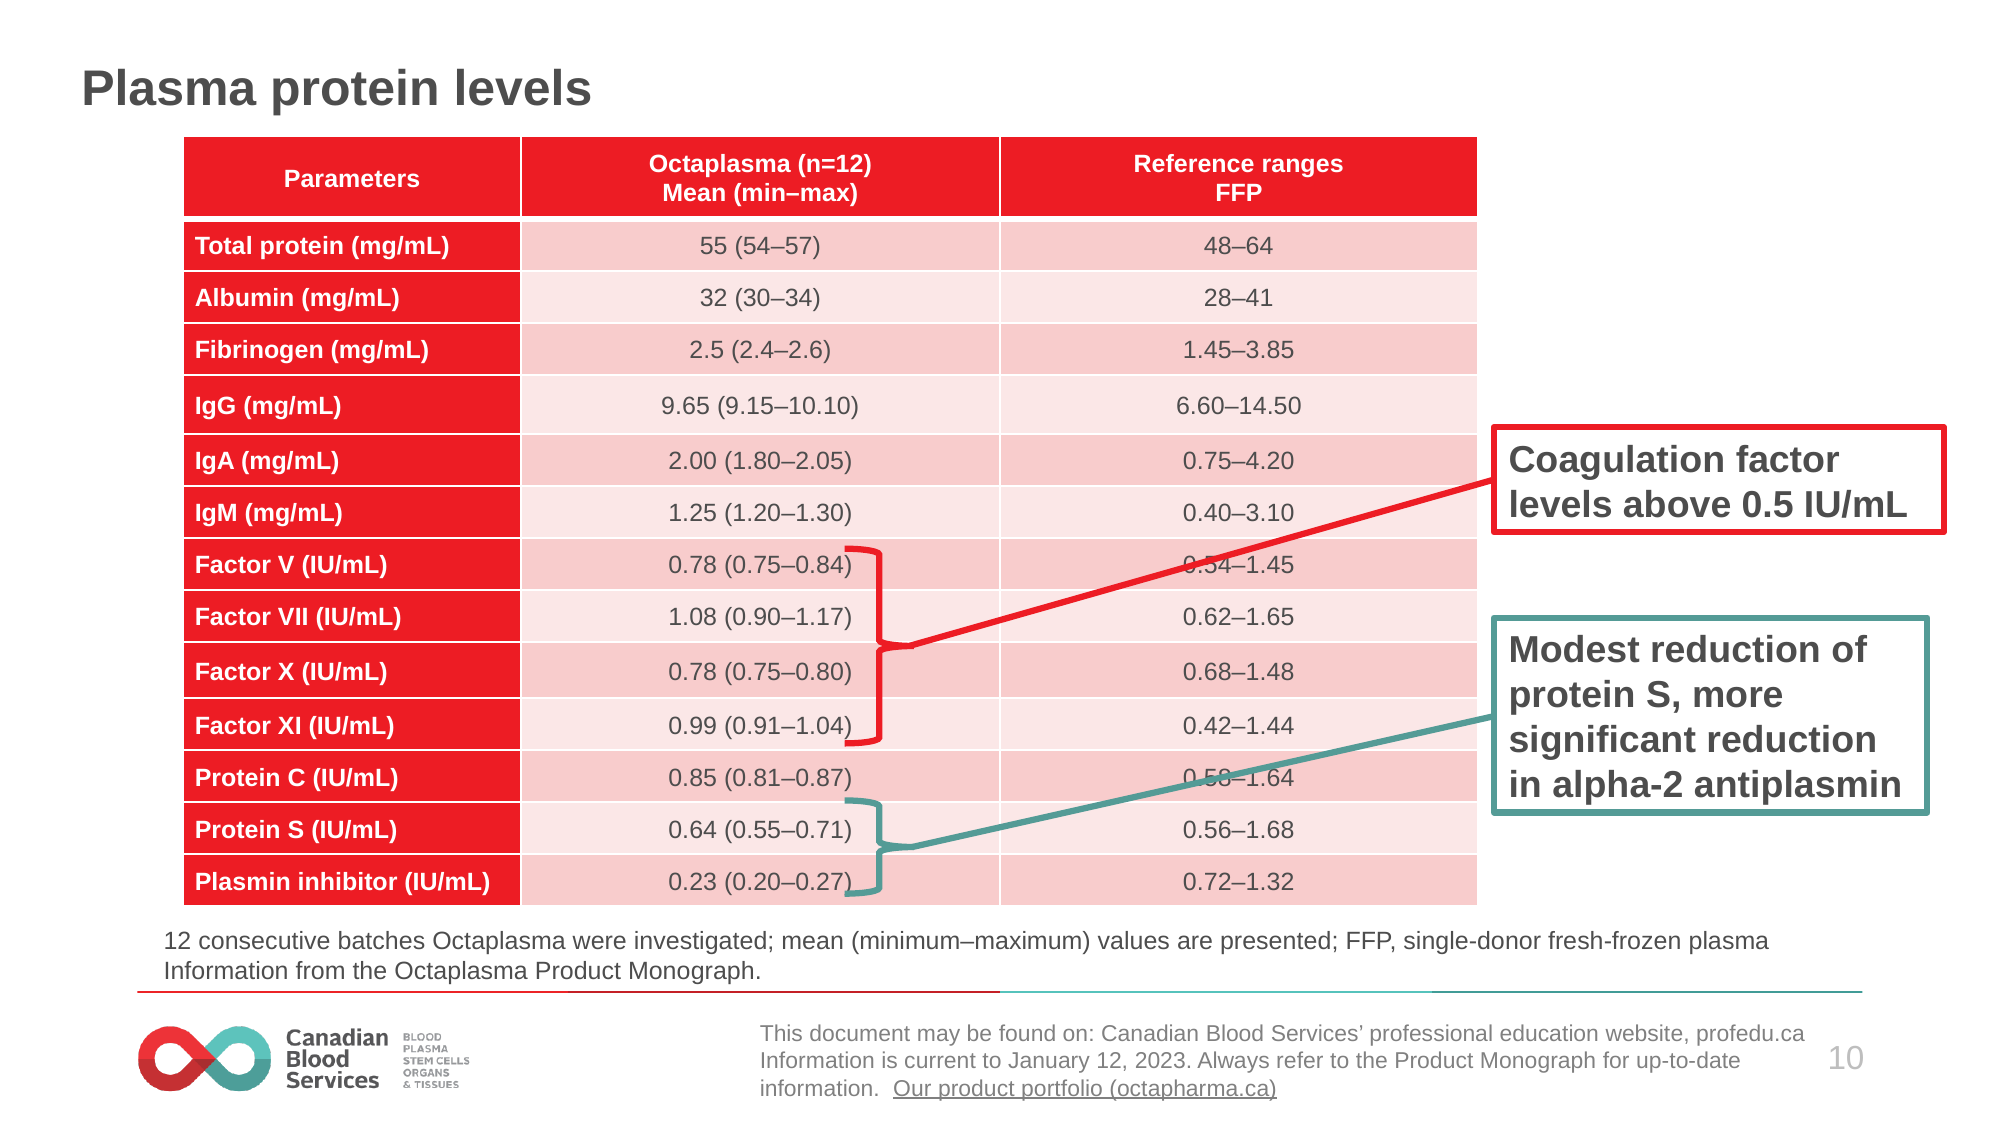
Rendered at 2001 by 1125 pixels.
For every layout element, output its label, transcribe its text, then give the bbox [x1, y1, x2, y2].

table_cell Factor VII (IU/mL) [184, 591, 520, 641]
table_cell 0.64 (0.55–0.71) [522, 803, 844, 853]
table_cell 1.25 (1.20–1.30) [522, 487, 844, 537]
title Plasma protein levels [66, 21, 1920, 124]
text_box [844, 427, 1944, 744]
table_cell 28–41 [1001, 272, 1477, 322]
table_cell Protein S (IU/mL) [184, 803, 520, 853]
table_cell IgA (mg/mL) [184, 435, 520, 485]
text_box This document may be found on: Canadian Blood Services’ professional education website, profedu.ca​ Information is current to January 12, 2023. Always refer to the Product Monograph for up-to-date information. Our product portfolio (octapharma.ca)​ [745, 1010, 1839, 1108]
table_cell Factor V (IU/mL) [184, 539, 520, 589]
table_cell 2.5 (2.4–2.6) [522, 324, 999, 374]
table_cell Albumin (mg/mL) [184, 272, 520, 322]
table_header Parameters [184, 137, 520, 216]
table_cell IgG (mg/mL) [184, 376, 520, 433]
table_cell Factor XI (IU/mL) [184, 699, 520, 749]
table_cell 0.78 (0.75–0.80) [522, 643, 844, 697]
table_cell 0.85 (0.81–0.87) [522, 751, 844, 801]
table_cell 55 (54–57) [522, 222, 999, 270]
table_cell 48–64 [1001, 222, 1477, 270]
table_cell Factor X (IU/mL) [184, 643, 520, 697]
table_cell 32 (30–34) [522, 272, 999, 322]
table_cell 2.00 (1.80–2.05) [522, 435, 844, 485]
table_cell 9.65 (9.15–10.10) [522, 376, 999, 433]
table_cell Fibrinogen (mg/mL) [184, 324, 520, 374]
text_box 12 consecutive batches Octaplasma were investigated; mean (minimum–maximum) values are presented; FFP, single-donor fresh-frozen plasma Information from the Octaplasma Product Monograph. [148, 917, 1838, 993]
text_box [844, 617, 1928, 894]
table_cell IgM (mg/mL) [184, 487, 520, 537]
table_cell 0.23 (0.20–0.27) [522, 855, 999, 905]
table_cell 6.60–14.50 [1001, 376, 1477, 427]
picture [132, 1024, 475, 1094]
table_cell 0.72–1.32 [1001, 894, 1477, 905]
table_header Octaplasma (n=12) Mean (min–max) [522, 137, 999, 216]
table_cell Total protein (mg/mL) [184, 222, 520, 270]
table_cell 1.08 (0.90–1.17) [522, 591, 844, 641]
table_cell Plasmin inhibitor (IU/mL) [184, 855, 520, 905]
table_header Reference ranges FFP [1001, 137, 1477, 216]
table_cell 0.78 (0.75–0.84) [522, 539, 844, 589]
table_cell 0.99 (0.91–1.04) [522, 699, 844, 749]
table_cell Protein C (IU/mL) [184, 751, 520, 801]
table_cell 1.45–3.85 [1001, 324, 1477, 374]
